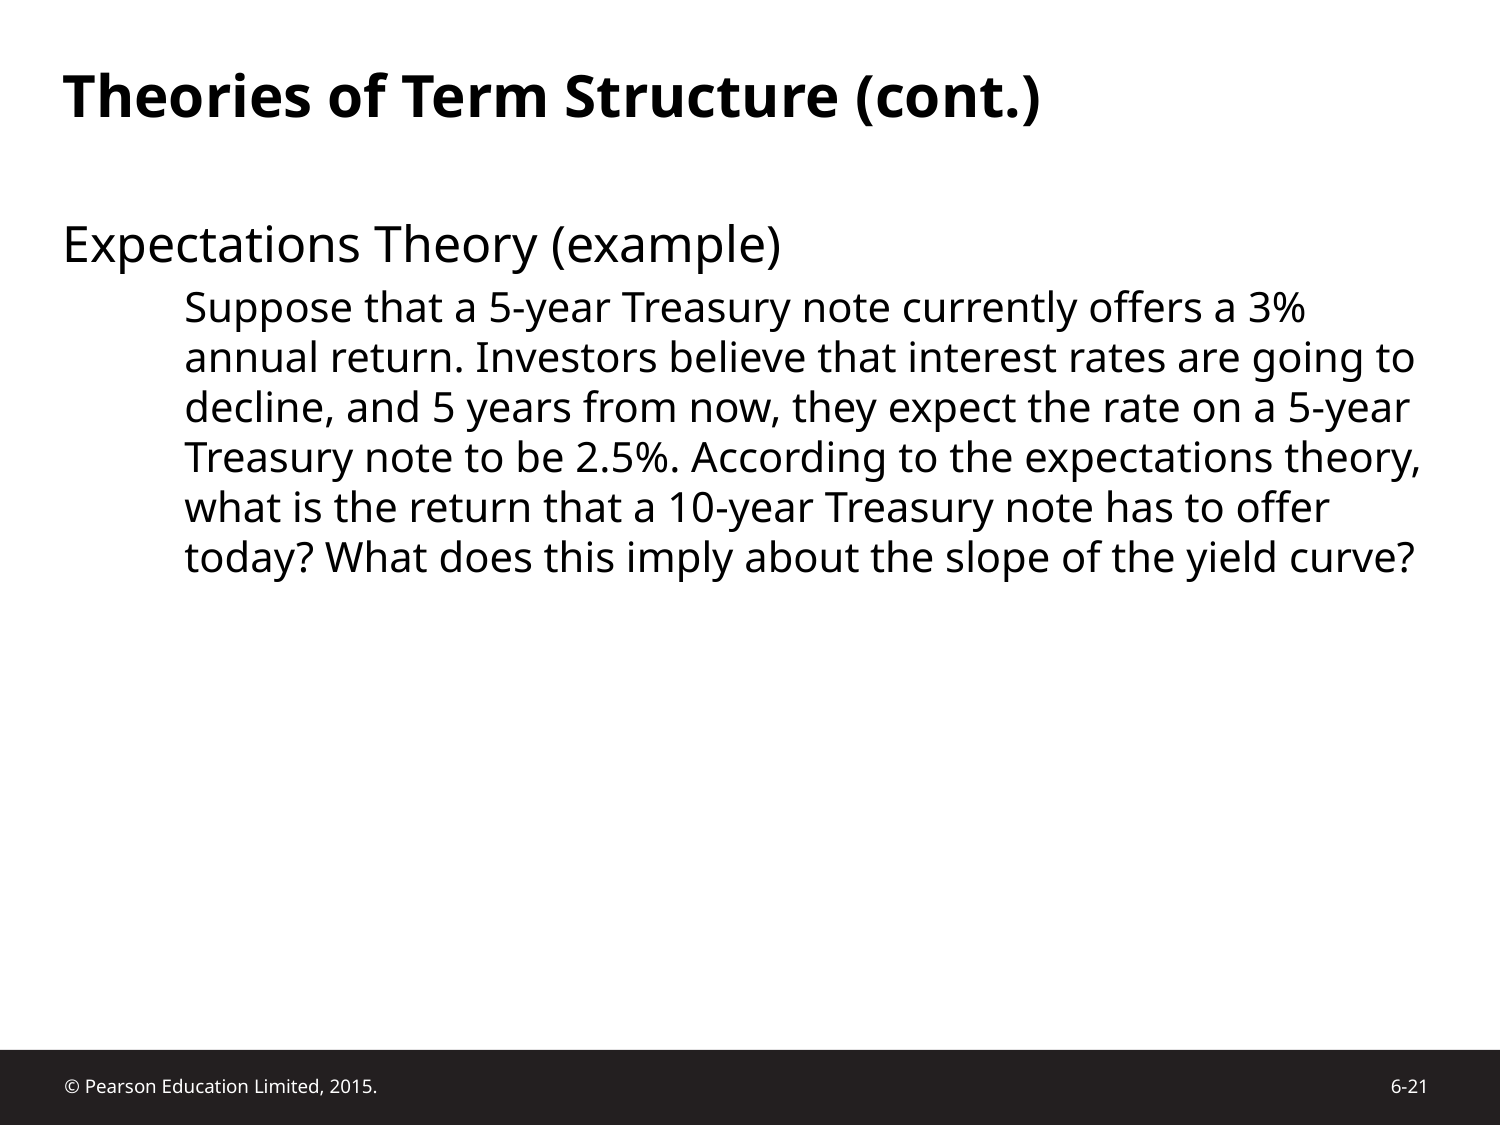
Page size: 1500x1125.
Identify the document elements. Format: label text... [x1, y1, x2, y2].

title Theories of Term Structure (cont.) [62, 0, 1450, 188]
list Expectations Theory (example) Suppose that a 5-year Treasury note currently offers a 3% annual return. Investors believe that interest rates are going to decline, and 5 years from now, they expect the rate on a 5-year Treasury note to be 2.5%. According to the expectations theory, what is the return that a 10-year Treasury note has to offer today? What does this imply about the slope of the yield curve? [62, 212, 1438, 975]
